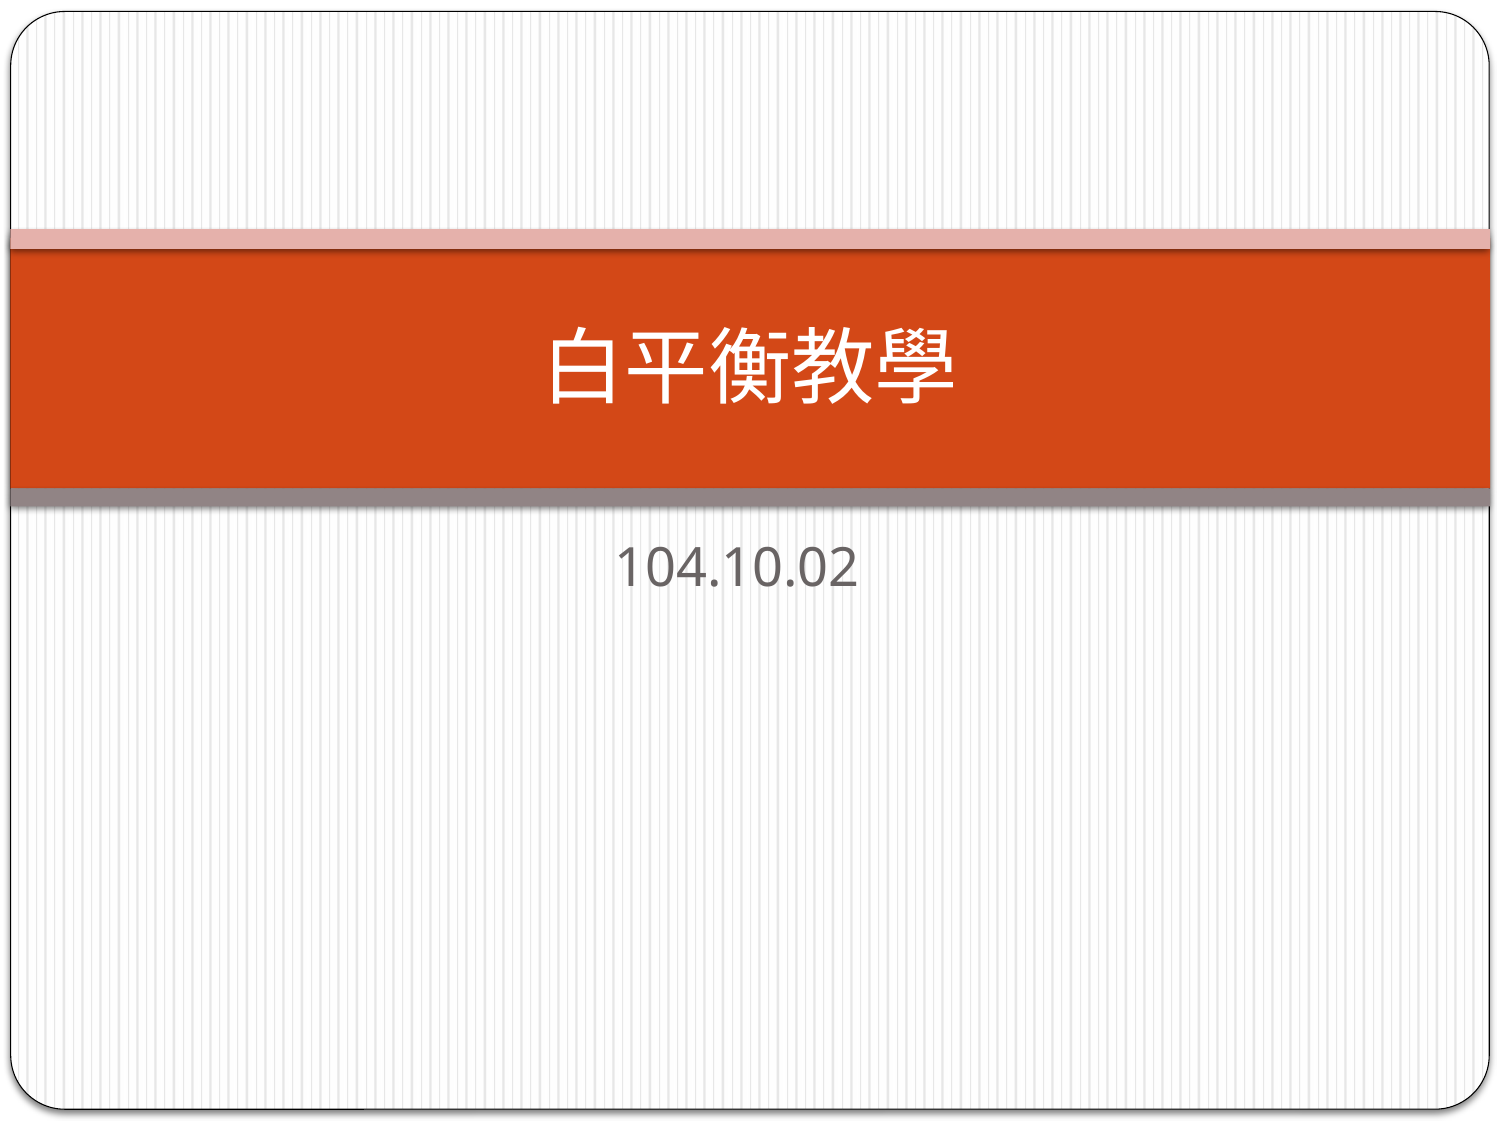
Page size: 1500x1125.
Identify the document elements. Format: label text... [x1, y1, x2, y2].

subtitle 104.10.02 [212, 525, 1263, 788]
title 白平衡教學 [75, 247, 1425, 489]
